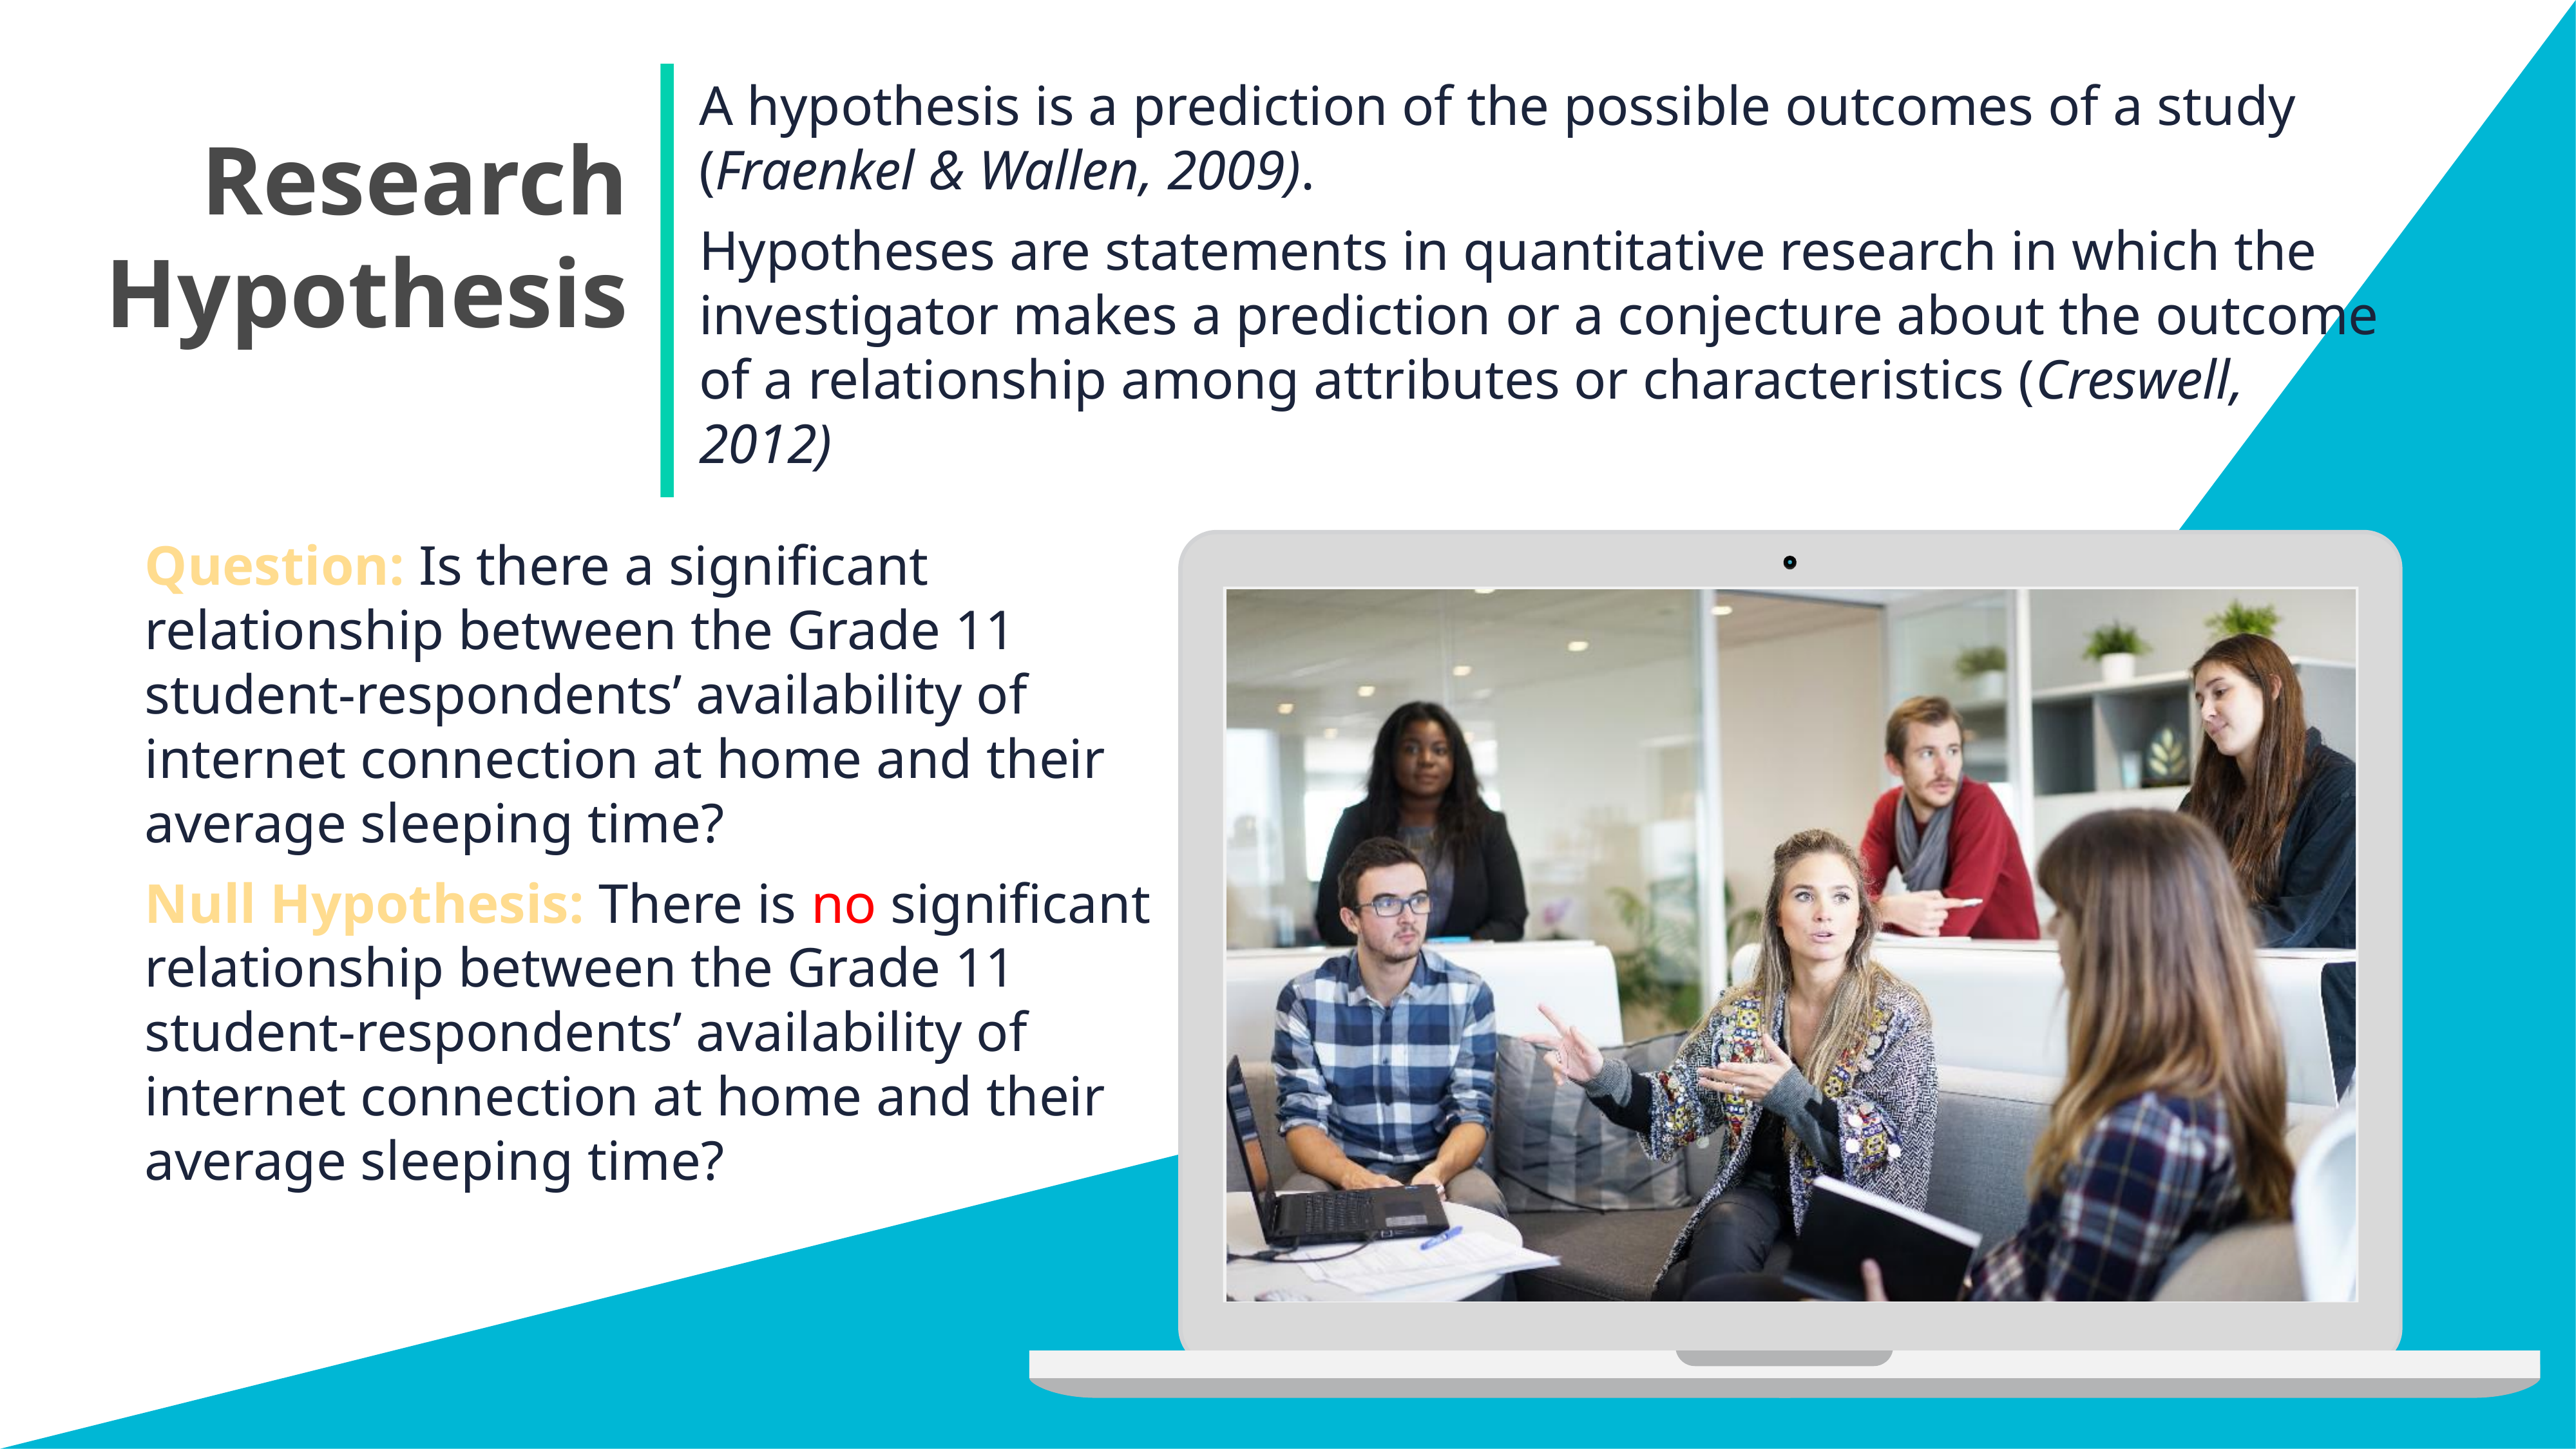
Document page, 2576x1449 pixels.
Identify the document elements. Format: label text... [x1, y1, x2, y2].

text_box A hypothesis is a prediction of the possible outcomes of a study (Fraenkel & Wallen, 2009). Hypotheses are statements in quantitative research in which the investigator makes a prediction or a conjecture about the outcome of a relationship among attributes or characteristics (Creswell, 2012) [689, 62, 2399, 340]
text_box [660, 63, 674, 498]
picture [1226, 589, 2356, 1302]
text_box [0, 0, 2576, 1449]
text_box Research Hypothesis [0, 116, 638, 351]
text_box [1029, 529, 2541, 1398]
text_box Question: Is there a significant relationship between the Grade 11 student-respondents’ availability of internet connection at home and their average sleeping time? Null Hypothesis: There is no significant relationship between the Grade 11 student-respondents’ availability of internet connection at home and their average sleeping time? [135, 521, 1181, 1378]
